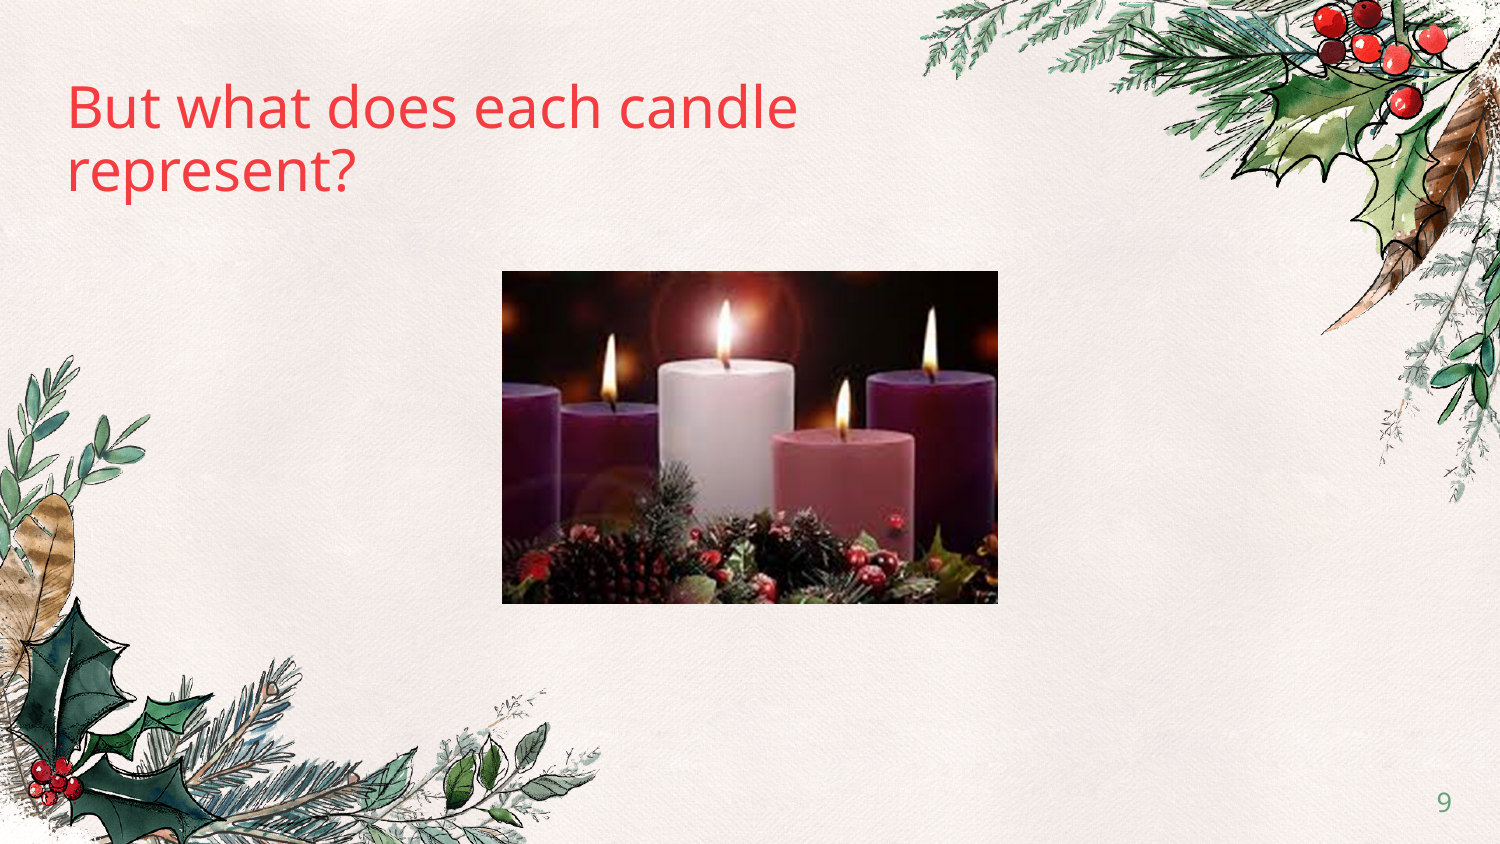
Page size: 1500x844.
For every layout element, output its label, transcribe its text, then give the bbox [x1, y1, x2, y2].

slide_number 9 [1377, 770, 1468, 814]
picture [0, 0, 1500, 844]
title But what does each candle represent? [66, 104, 1079, 180]
